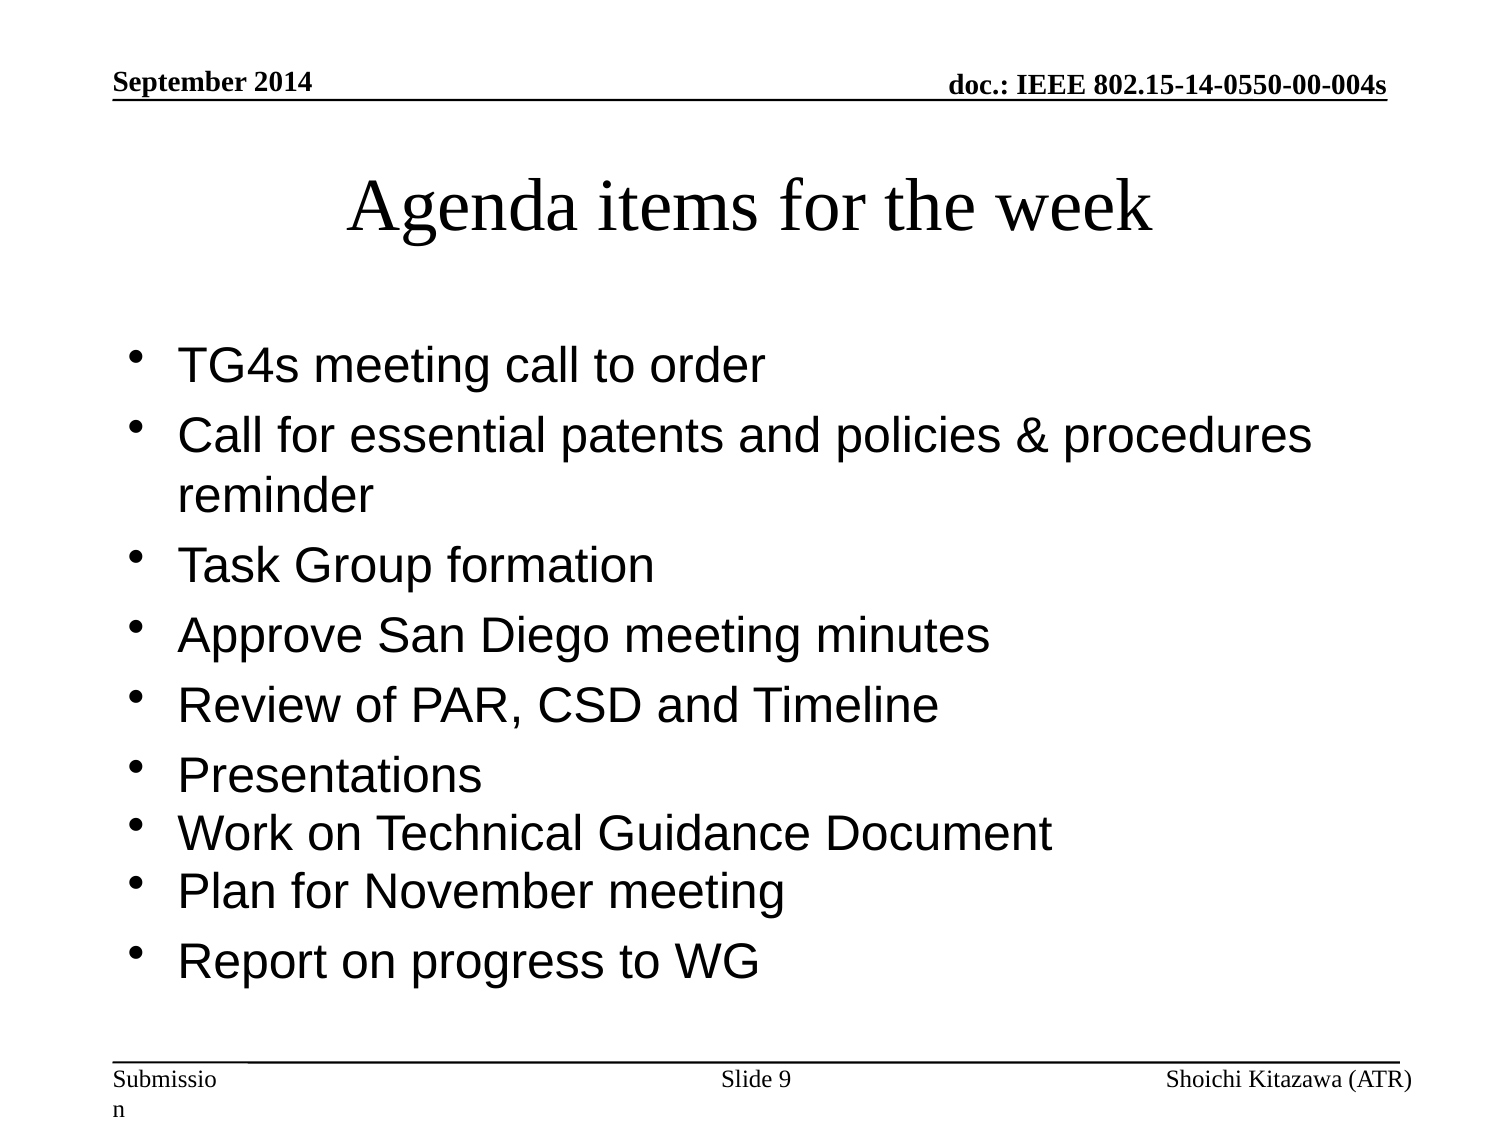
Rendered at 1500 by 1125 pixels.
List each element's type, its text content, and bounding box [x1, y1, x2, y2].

list TG4s meeting call to order Call for essential patents and policies & procedures reminder Task Group formation Approve San Diego meeting minutes Review of PAR, CSD and Timeline Presentations Work on Technical Guidance Document Plan for November meeting Report on progress to WG [112, 324, 1388, 1001]
title Agenda items for the week [112, 112, 1388, 288]
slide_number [112, 62, 376, 98]
slide_number Slide 9 [712, 1061, 800, 1093]
footer Shoichi Kitazawa (ATR) [899, 1061, 1413, 1093]
